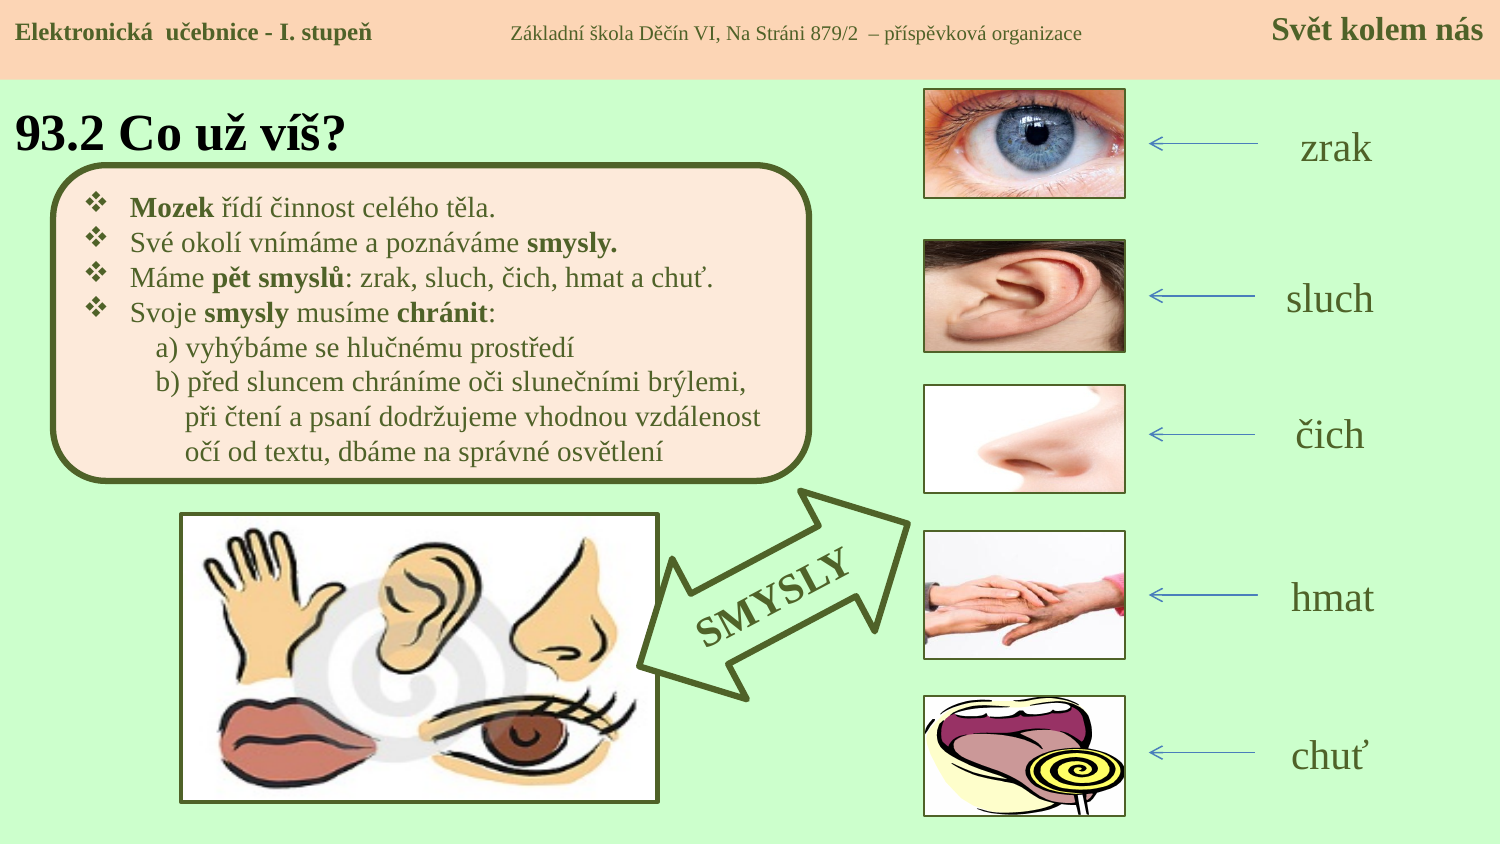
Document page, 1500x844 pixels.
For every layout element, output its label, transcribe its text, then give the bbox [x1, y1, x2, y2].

text_box SMYSLY [660, 488, 910, 702]
text_box zrak [1259, 121, 1414, 167]
text_box hmat [1256, 567, 1410, 623]
picture [924, 696, 1125, 815]
picture [924, 89, 1125, 198]
text_box Elektronická učebnice - I. stupeň Základní škola Děčín VI, Na Stráni 879/2 – příspěvková organizace Svět kolem nás [0, 0, 1500, 80]
title 93.2 Co už víš? [0, 80, 1081, 179]
text_box sluch [1253, 266, 1407, 325]
picture [924, 386, 1125, 492]
picture [924, 240, 1125, 352]
text_box čich [1253, 406, 1407, 457]
picture [924, 531, 1125, 659]
picture [182, 516, 656, 801]
text_box Mozek řídí činnost celého těla. Své okolí vnímáme a poznáváme smysly. Máme pět smyslů: zrak, sluch, čich, hmat a chuť. Svoje smysly musíme chránit: a) vyhýbáme se hlučnému prostředí b) před sluncem chráníme oči slunečními brýlemi, při čtení a psaní dodržujeme vhodnou vzdálenost očí od textu, dbáme na správné osvětlení [50, 163, 812, 483]
text_box chuť [1253, 721, 1407, 784]
